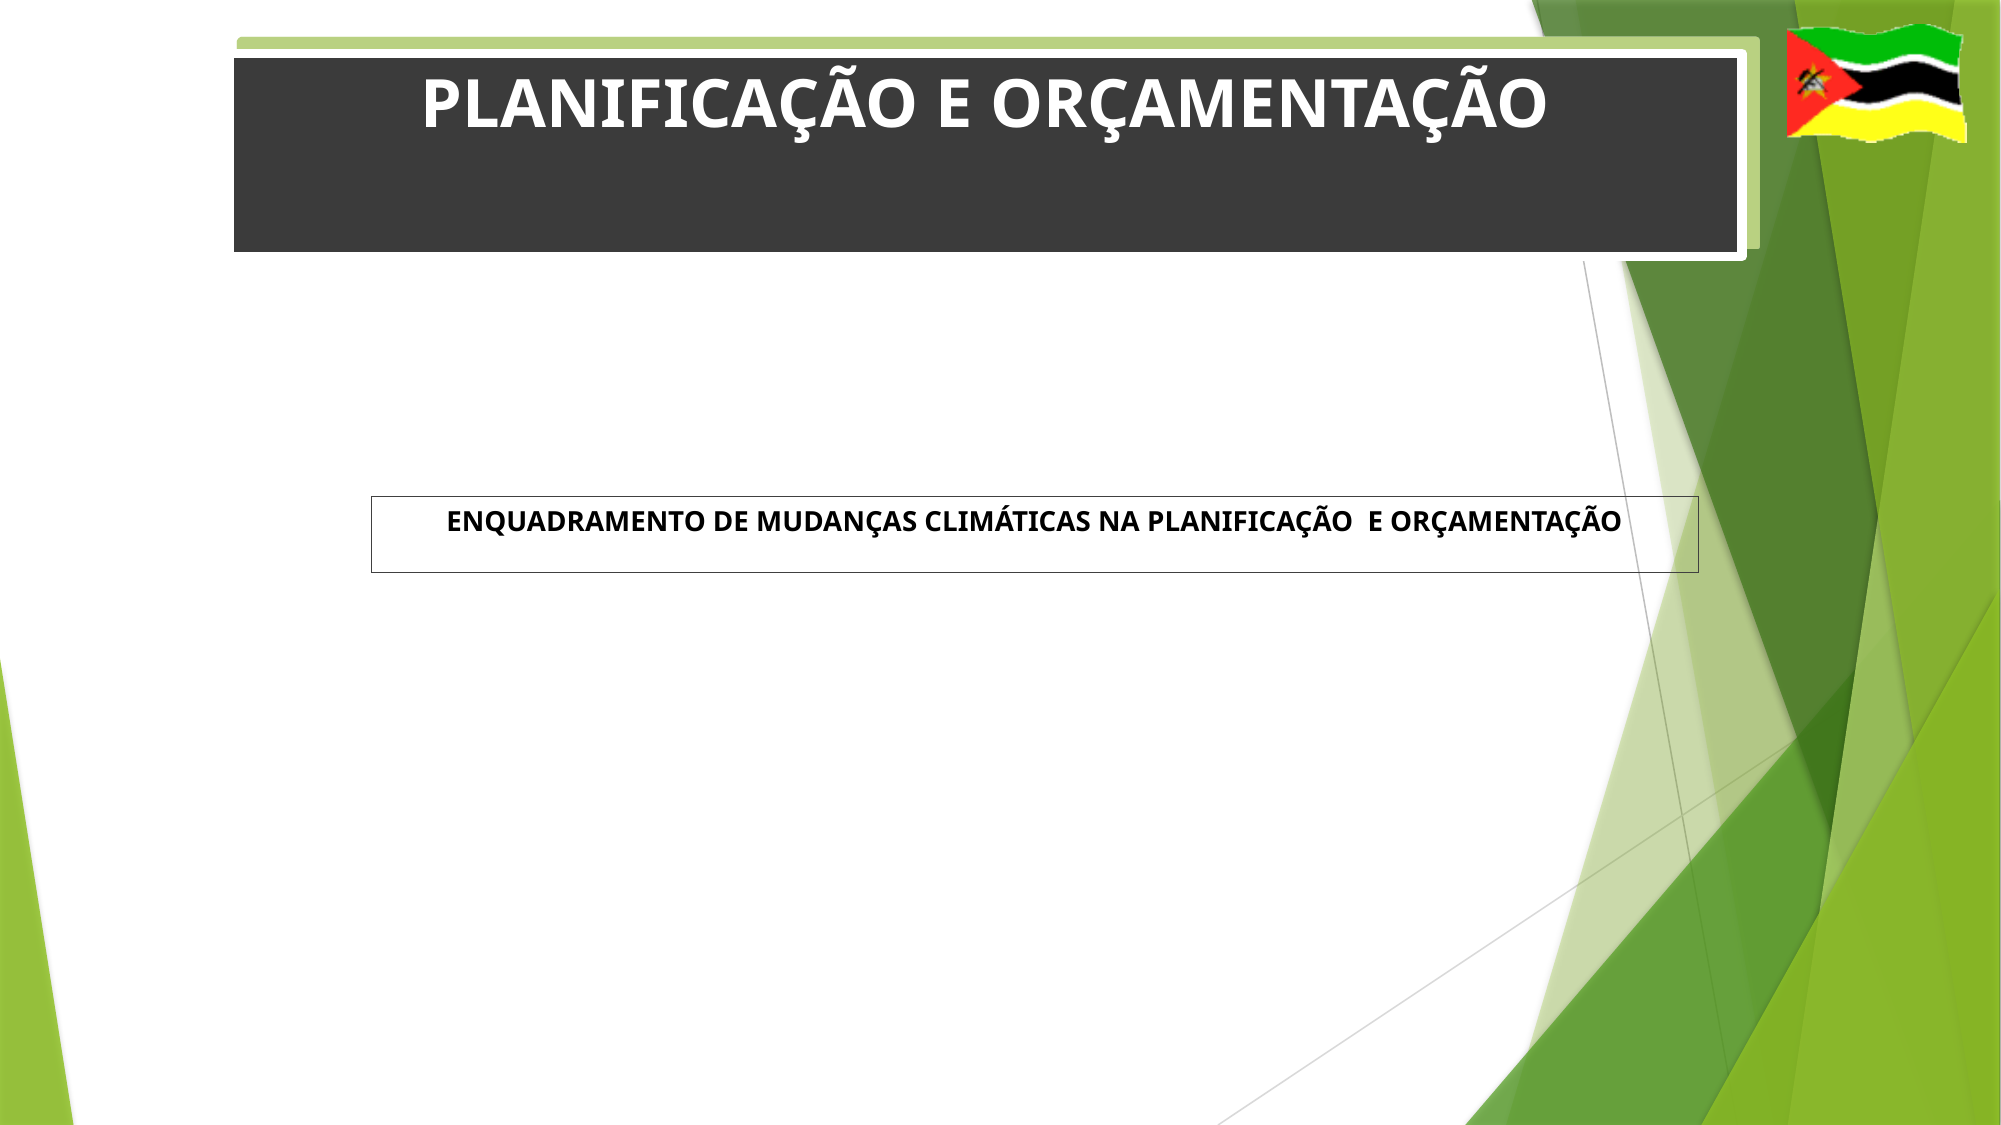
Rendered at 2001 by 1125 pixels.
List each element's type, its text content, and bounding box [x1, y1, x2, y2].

list ENQUADRAMENTO DE MUDANÇAS CLIMÁTICAS NA PLANIFICAÇÃO E ORÇAMENTAÇÃO [371, 496, 1699, 573]
picture [1786, 24, 1968, 144]
title PLANIFICAÇÃO E ORÇAMENTAÇÃO [229, 53, 1742, 257]
